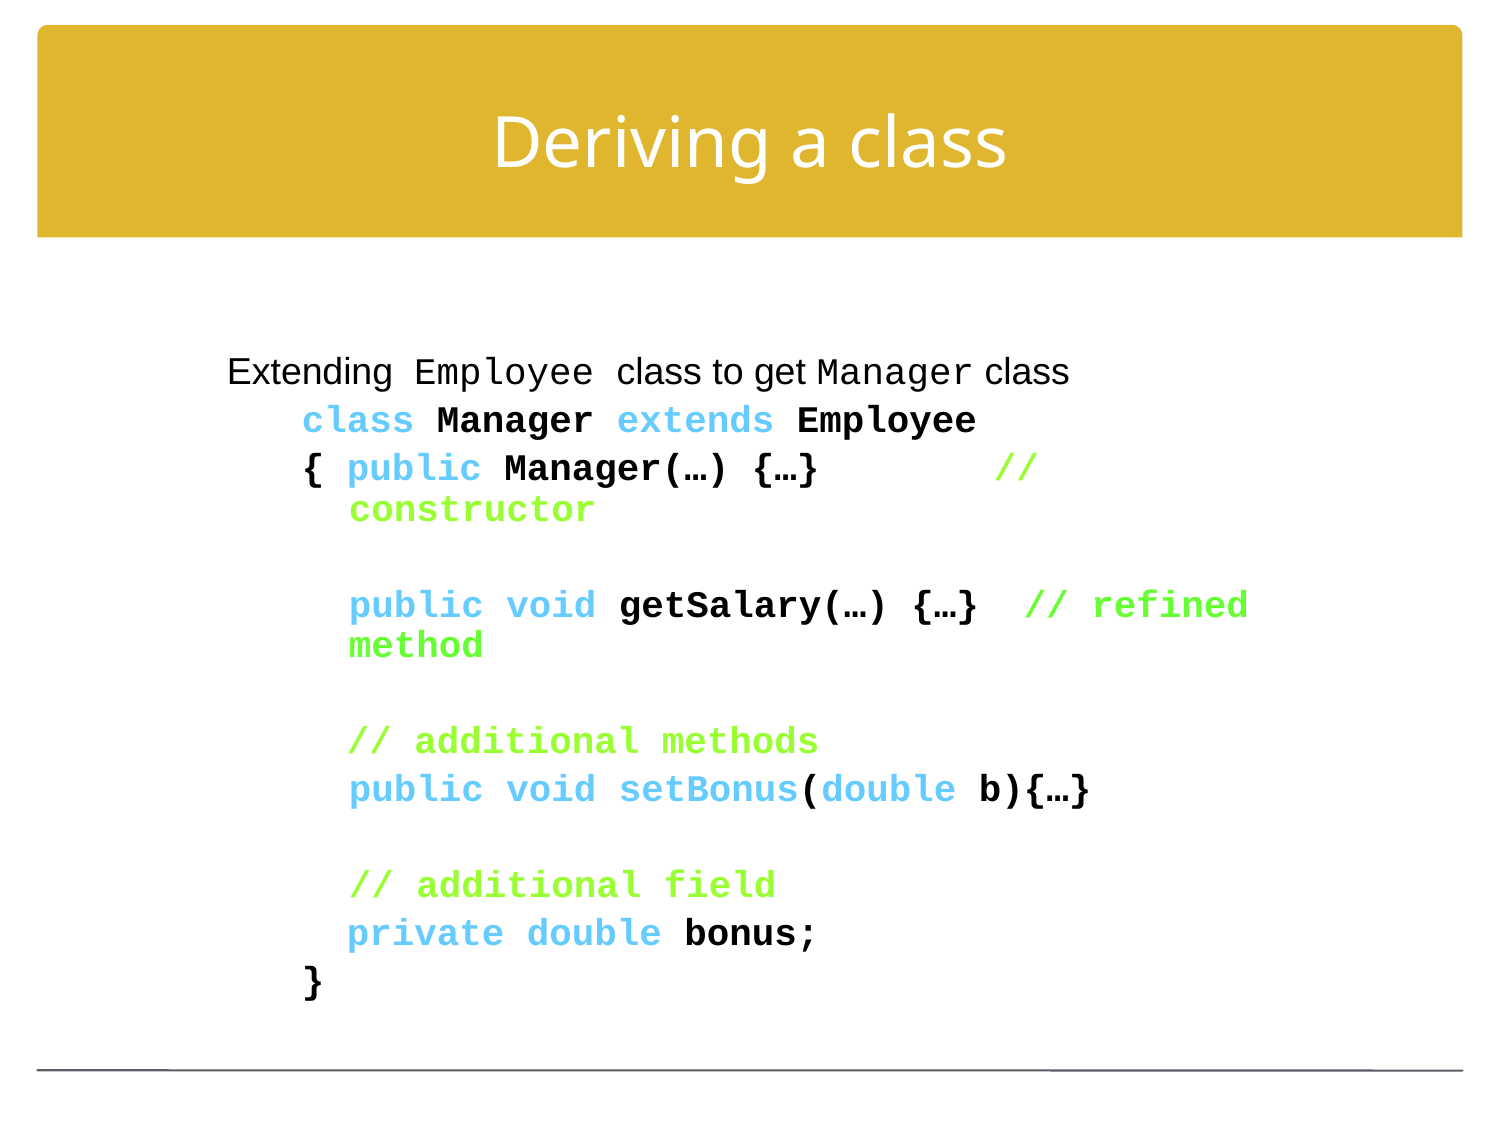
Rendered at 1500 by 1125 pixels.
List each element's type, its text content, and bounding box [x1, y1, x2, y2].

title Deriving a class [49, 44, 1451, 233]
text_box Extending Employee class to get Manager class class Manager extends Employee { public Manager(…) {…} // constructor public void getSalary(…) {…} // refined method // additional methods public void setBonus(double b){…} // additional field private double bonus; } [215, 346, 1313, 957]
